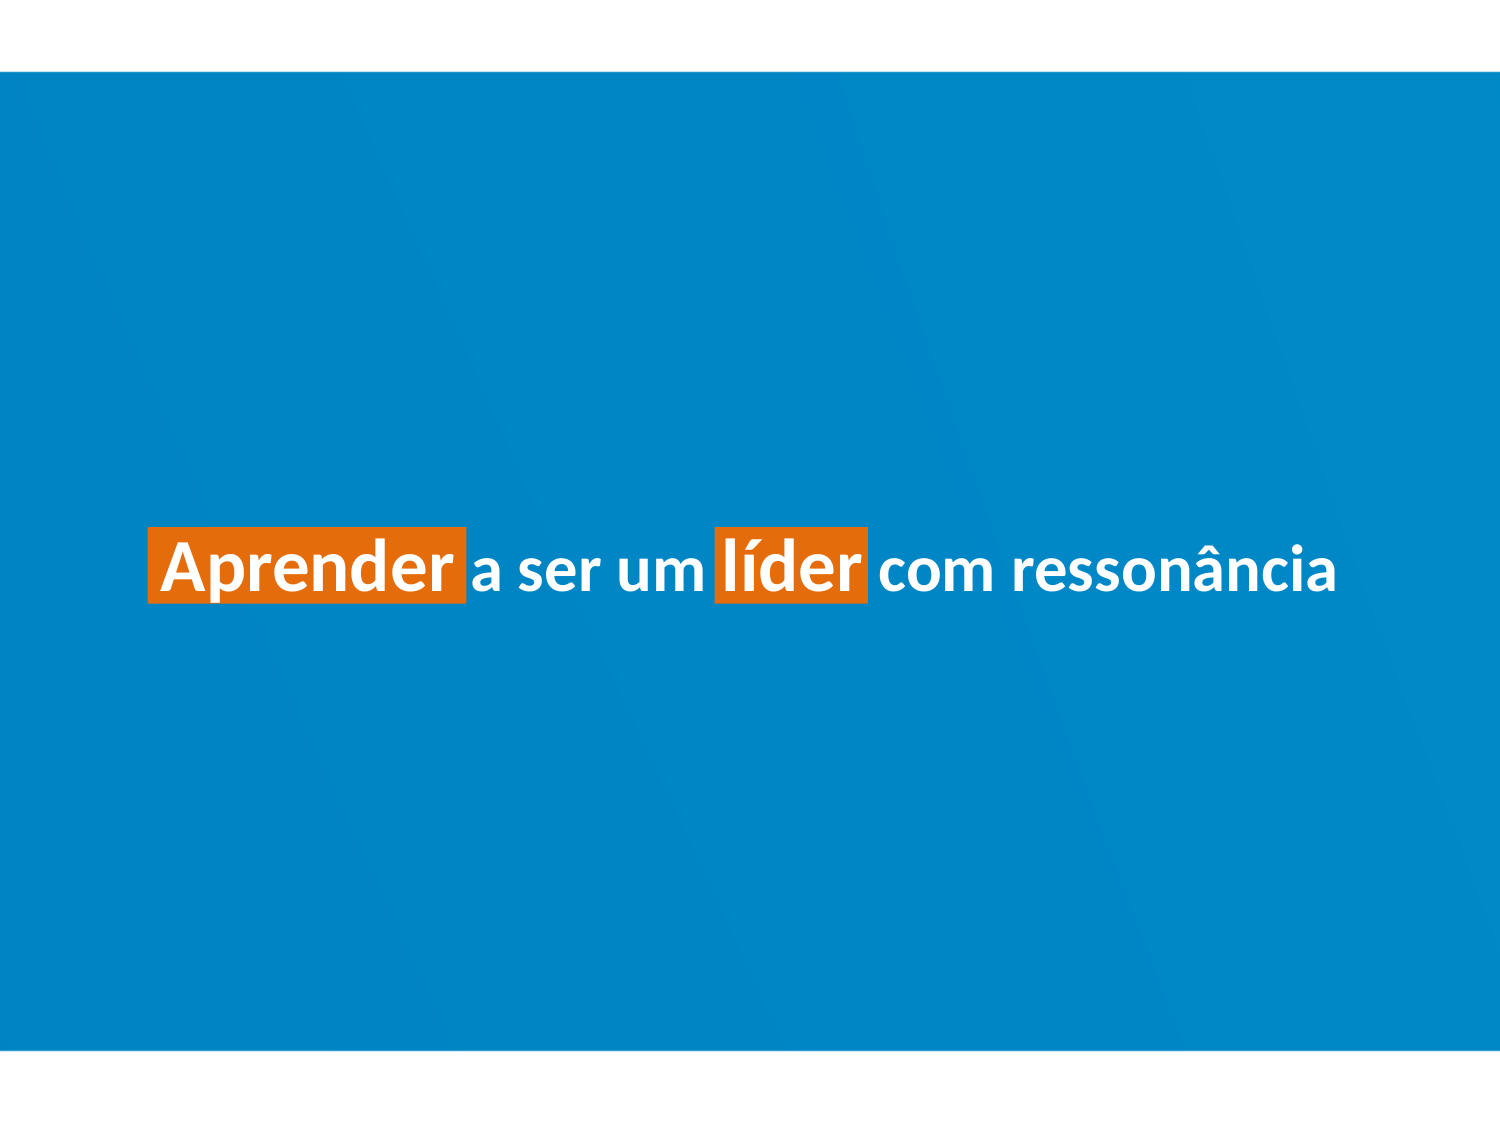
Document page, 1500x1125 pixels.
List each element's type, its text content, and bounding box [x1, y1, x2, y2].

text_box Aprender a ser um líder com ressonância [112, 509, 1388, 615]
picture [0, 1051, 1500, 1125]
picture [0, 0, 1500, 72]
